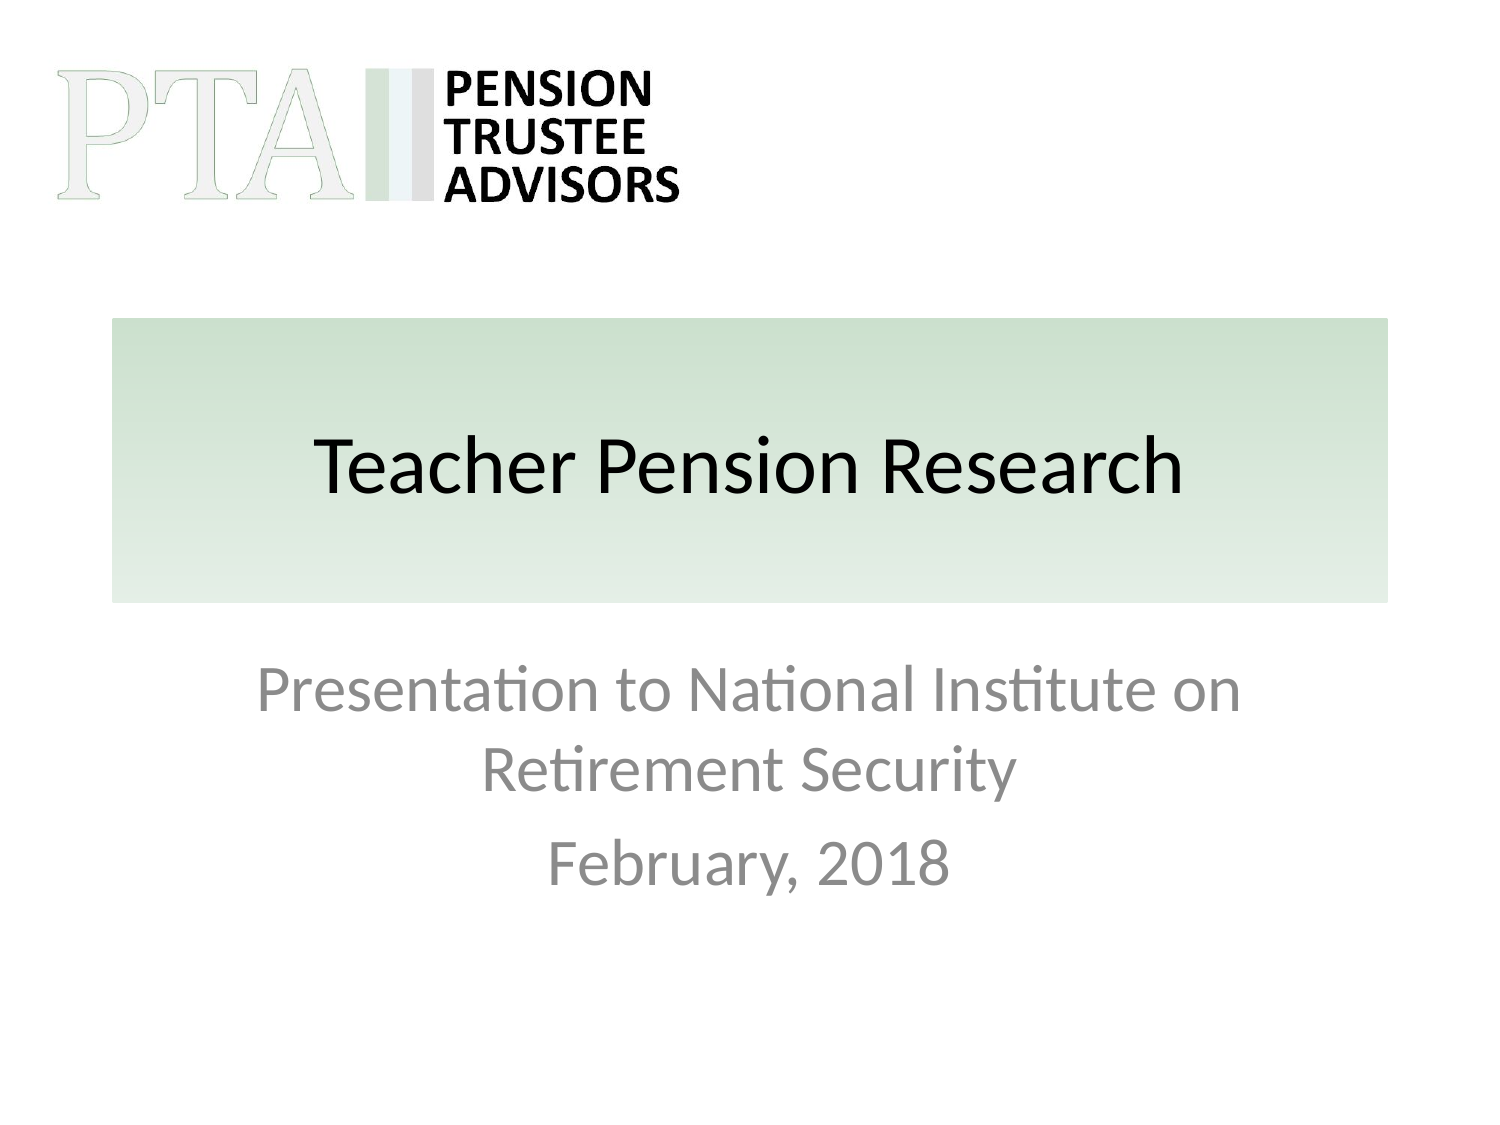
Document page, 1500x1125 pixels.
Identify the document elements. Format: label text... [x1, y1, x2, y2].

picture [12, 0, 713, 238]
subtitle Presentation to National Institute on Retirement Security February, 2018 [224, 637, 1276, 926]
title Teacher Pension Research [112, 318, 1388, 603]
